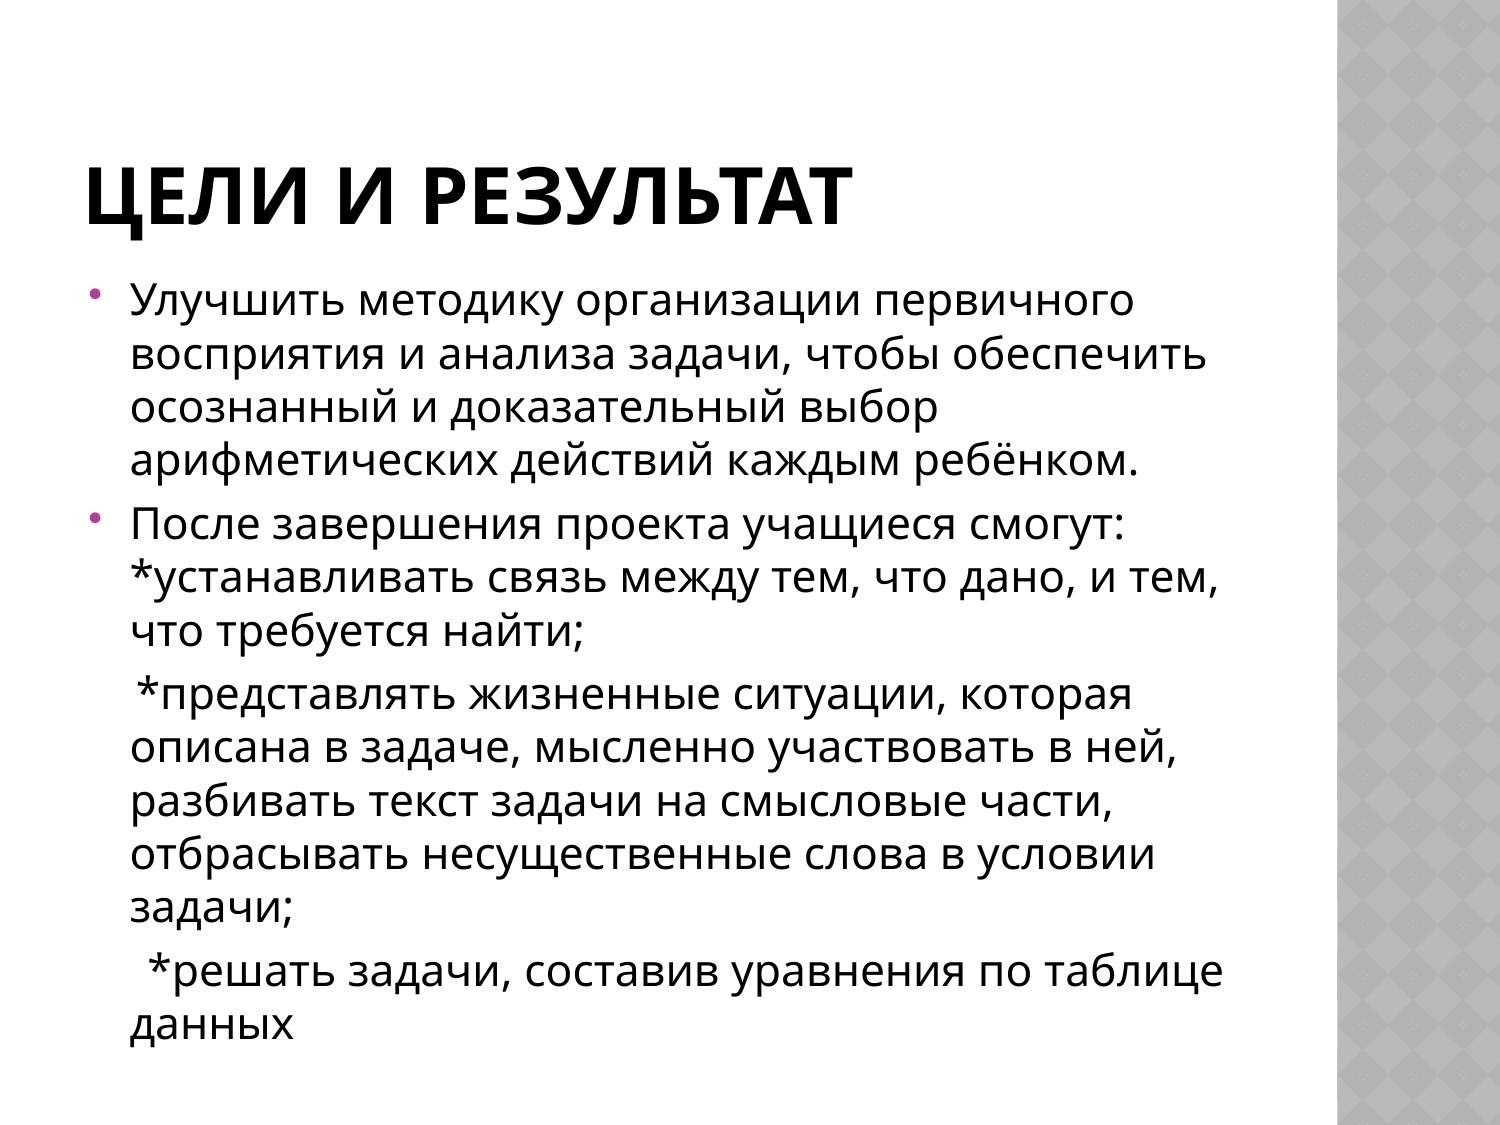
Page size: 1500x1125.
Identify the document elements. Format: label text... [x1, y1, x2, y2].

list Улучшить методику организации первичного восприятия и анализа задачи, чтобы обеспечить осознанный и доказательный выбор арифметических действий каждым ребёнком. После завершения проекта учащиеся смогут: *устанавливать связь между тем, что дано, и тем, что требуется найти; *представлять жизненные ситуации, которая описана в задаче, мысленно участвовать в ней, разбивать текст задачи на смысловые части, отбрасывать несущественные слова в условии задачи; *решать задачи, составив уравнения по таблице данных [75, 264, 1263, 1059]
title Цели и результат [75, 52, 1263, 240]
